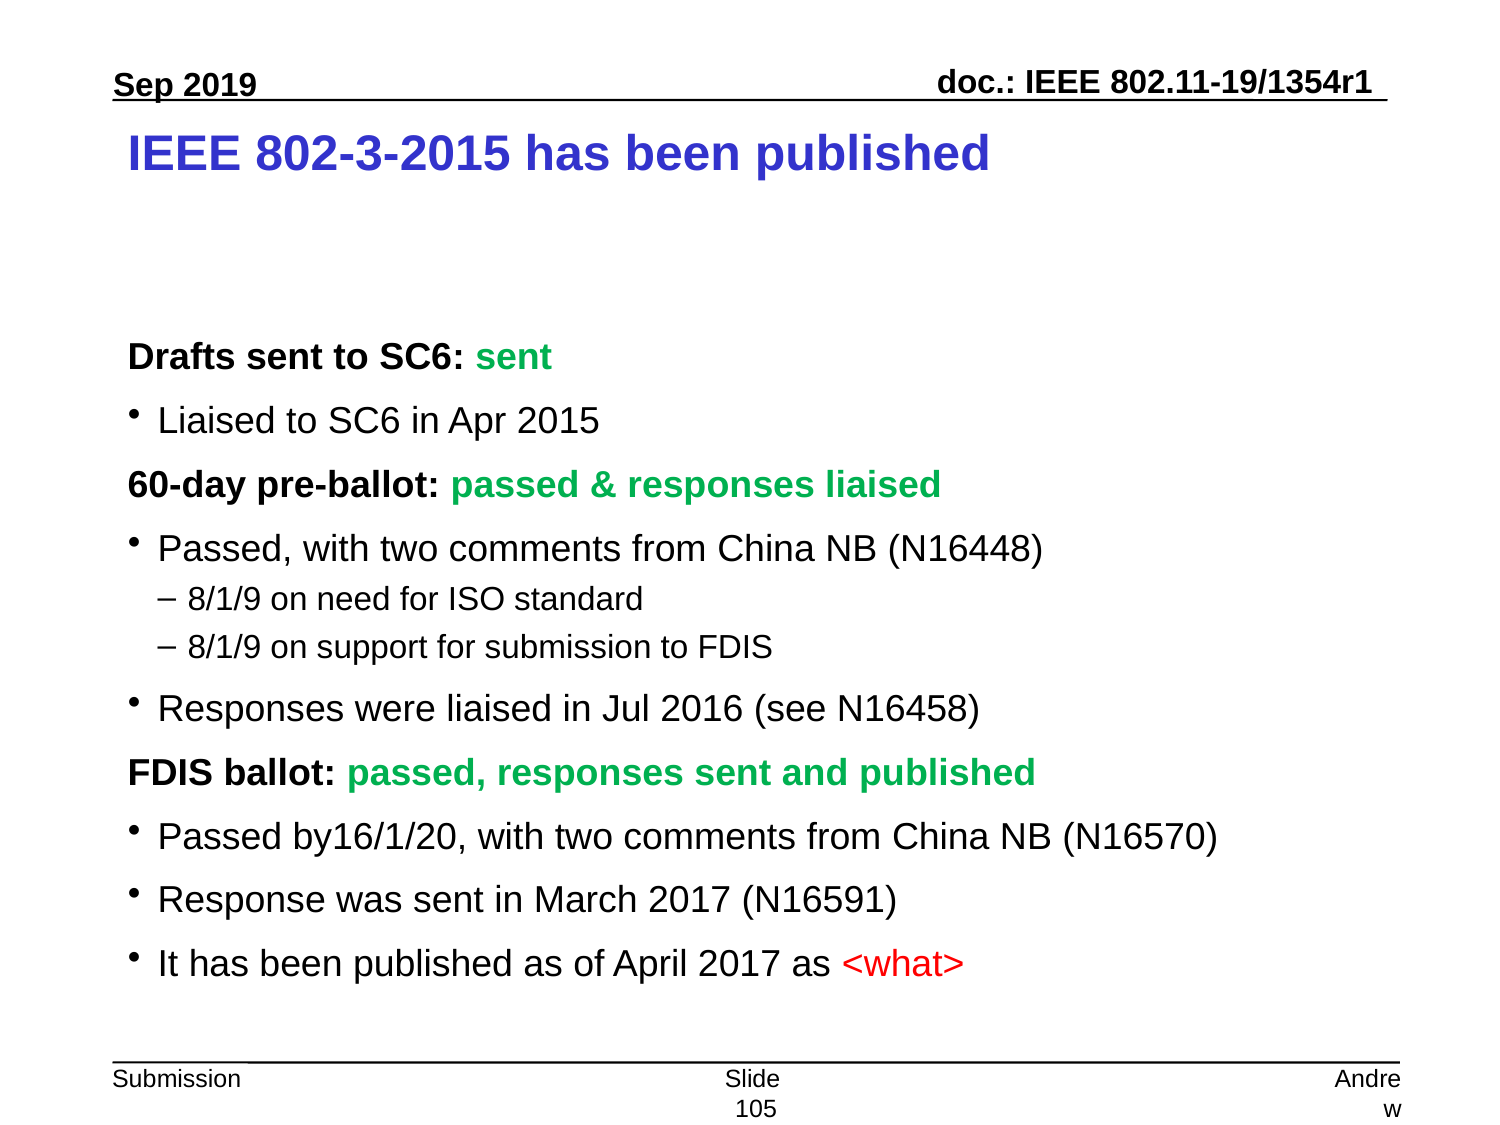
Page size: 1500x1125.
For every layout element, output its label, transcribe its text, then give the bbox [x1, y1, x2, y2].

slide_number Slide 105 [709, 1061, 803, 1093]
list Drafts sent to SC6: sent Liaised to SC6 in Apr 2015 60-day pre-ballot: passed & responses liaised Passed, with two comments from China NB (N16448) 8/1/9 on need for ISO standard 8/1/9 on support for submission to FDIS Responses were liaised in Jul 2016 (see N16458) FDIS ballot: passed, responses sent and published Passed by16/1/20, with two comments from China NB (N16570) Response was sent in March 2017 (N16591) It has been published as of April 2017 as <what> [112, 324, 1388, 1000]
title IEEE 802-3-2015 has been published [112, 112, 1388, 288]
footer Andrew Myles, Cisco [1320, 1061, 1402, 1093]
